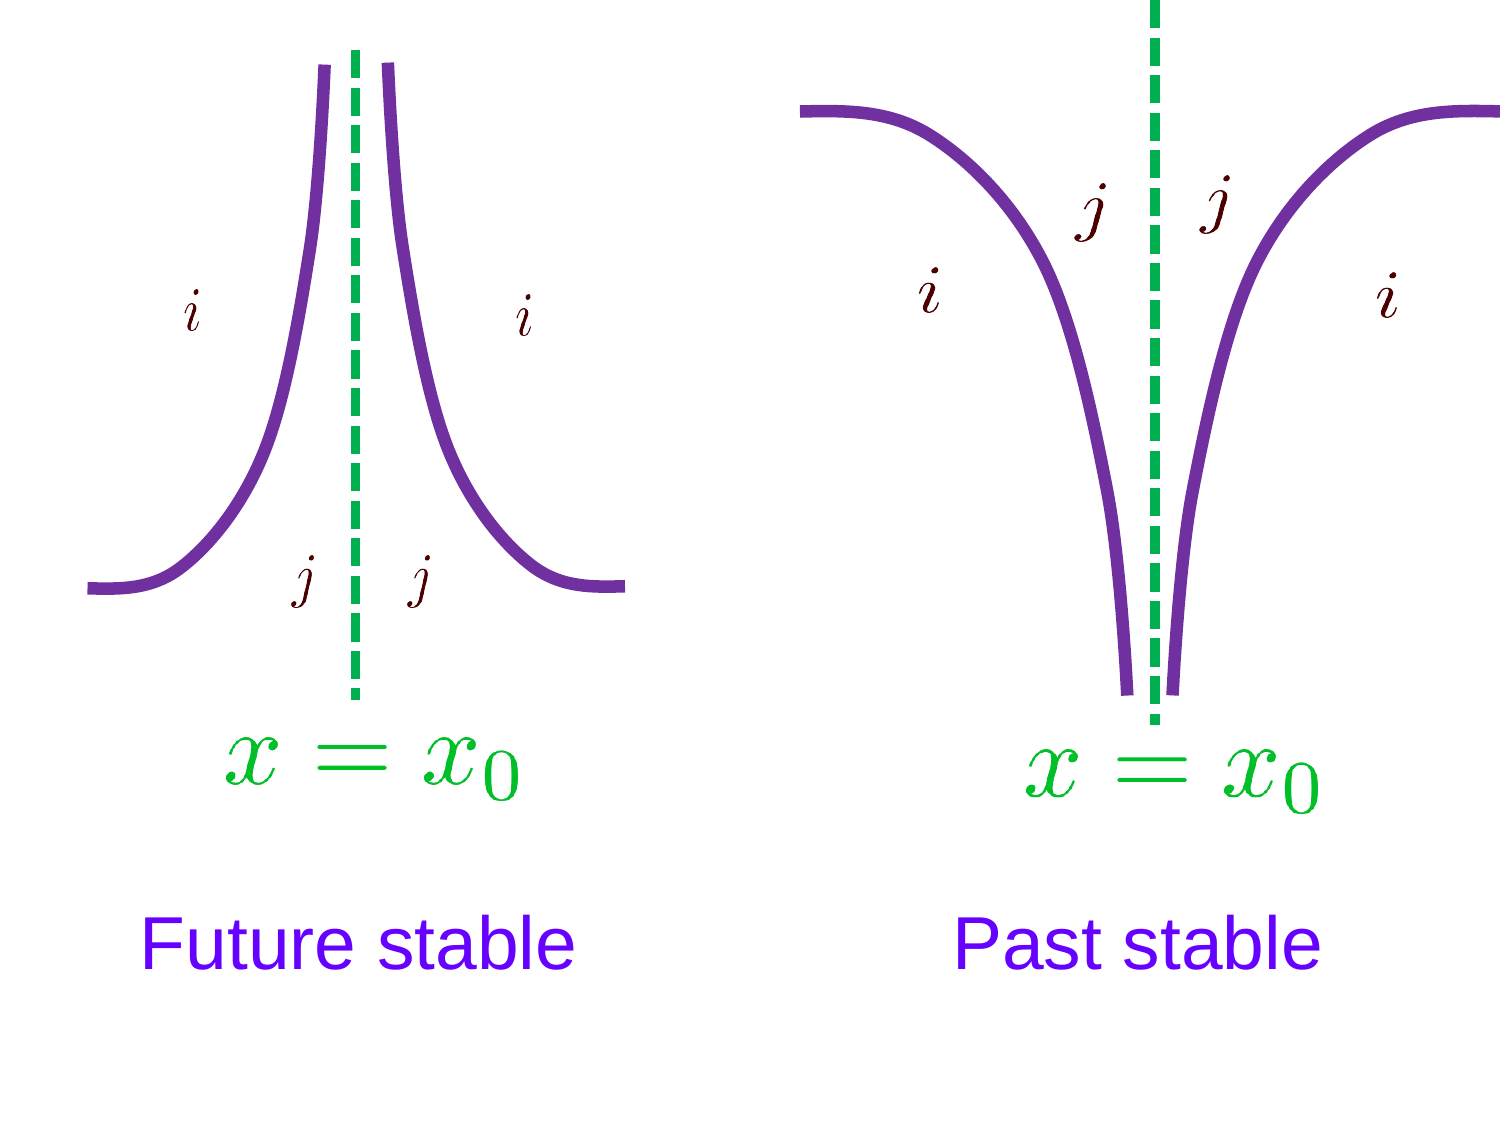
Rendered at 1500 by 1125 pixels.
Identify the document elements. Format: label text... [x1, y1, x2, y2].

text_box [87, 49, 626, 701]
text_box Future stable [124, 887, 638, 993]
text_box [799, 0, 1500, 726]
text_box Past stable [937, 887, 1450, 993]
picture [224, 737, 518, 801]
picture [1024, 749, 1318, 814]
